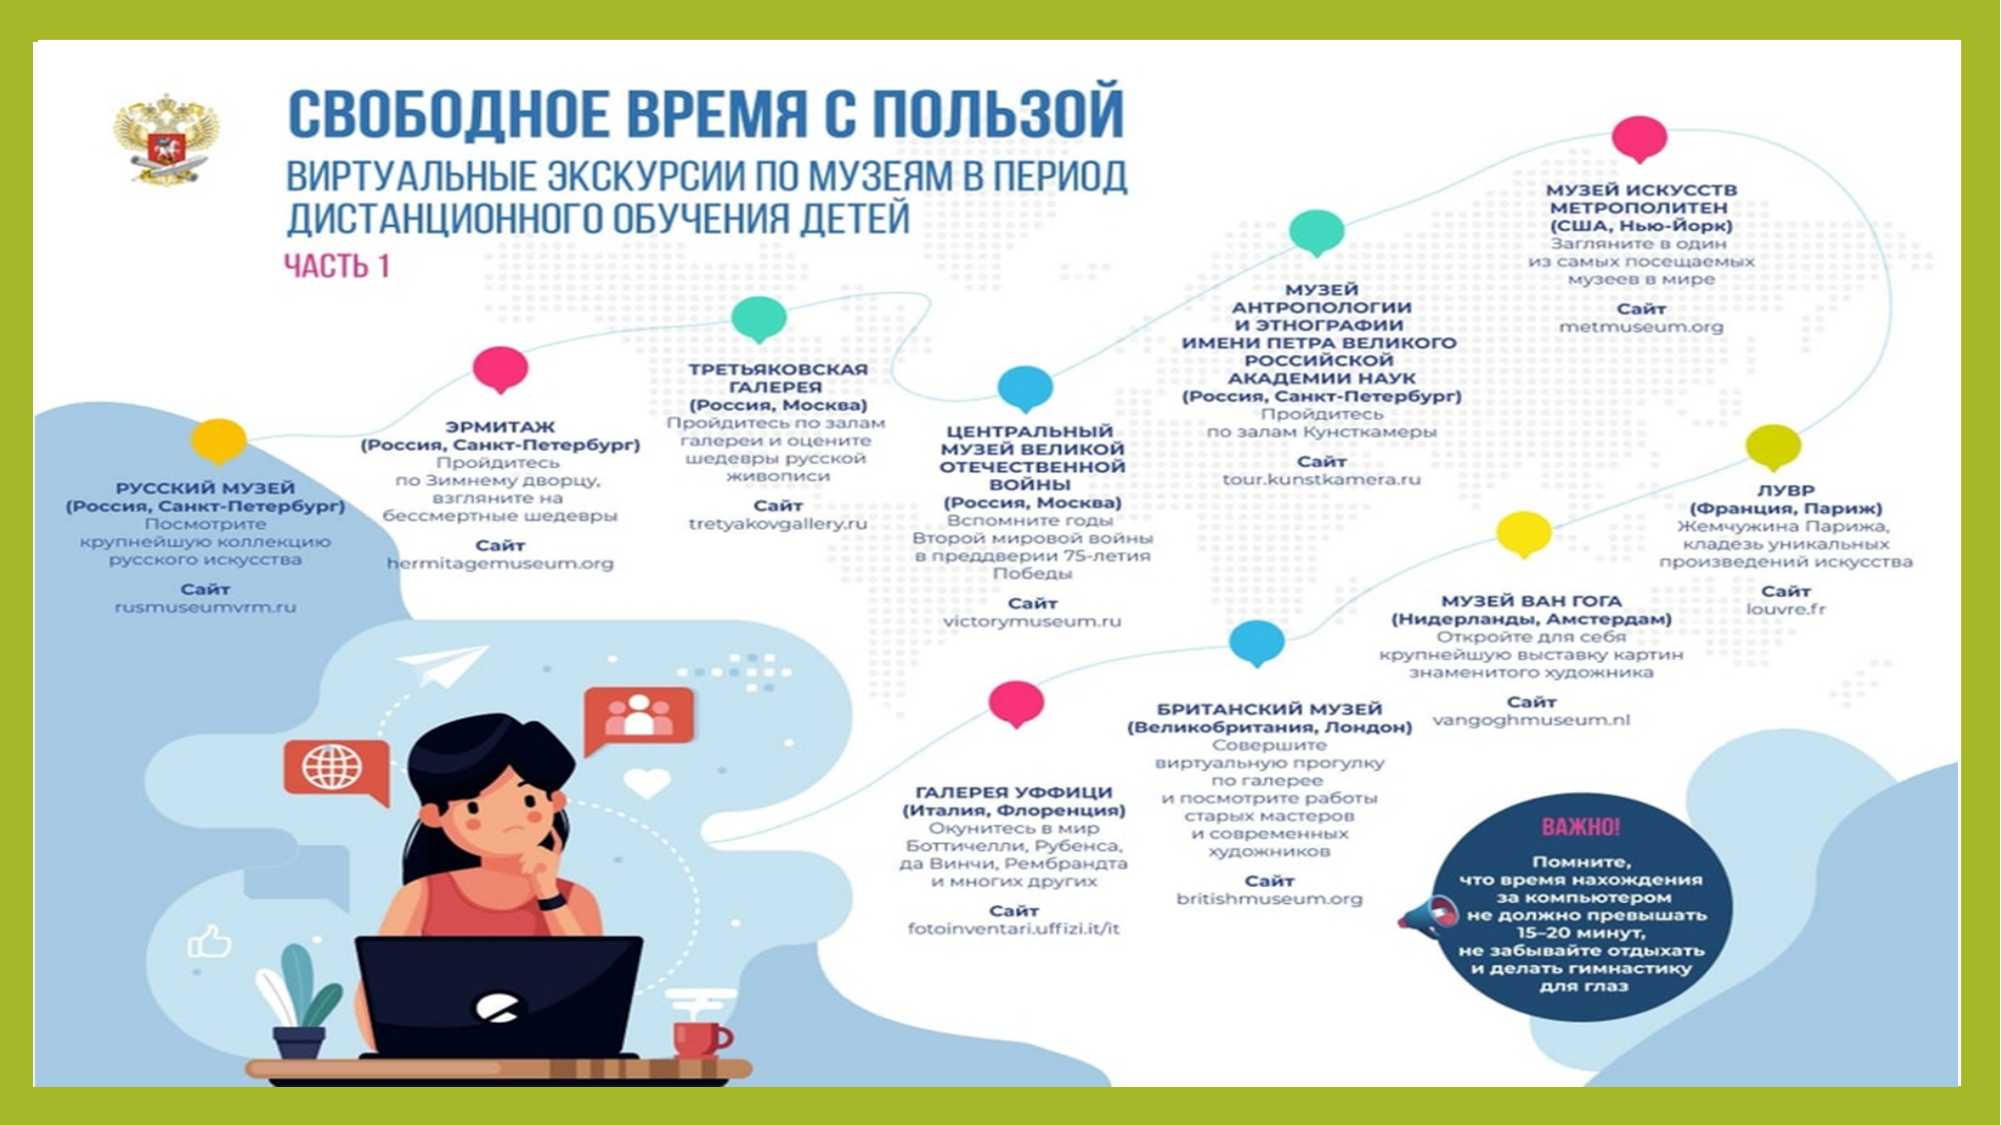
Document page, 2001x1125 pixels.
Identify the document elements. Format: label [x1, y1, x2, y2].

list [32, 42, 1958, 1088]
